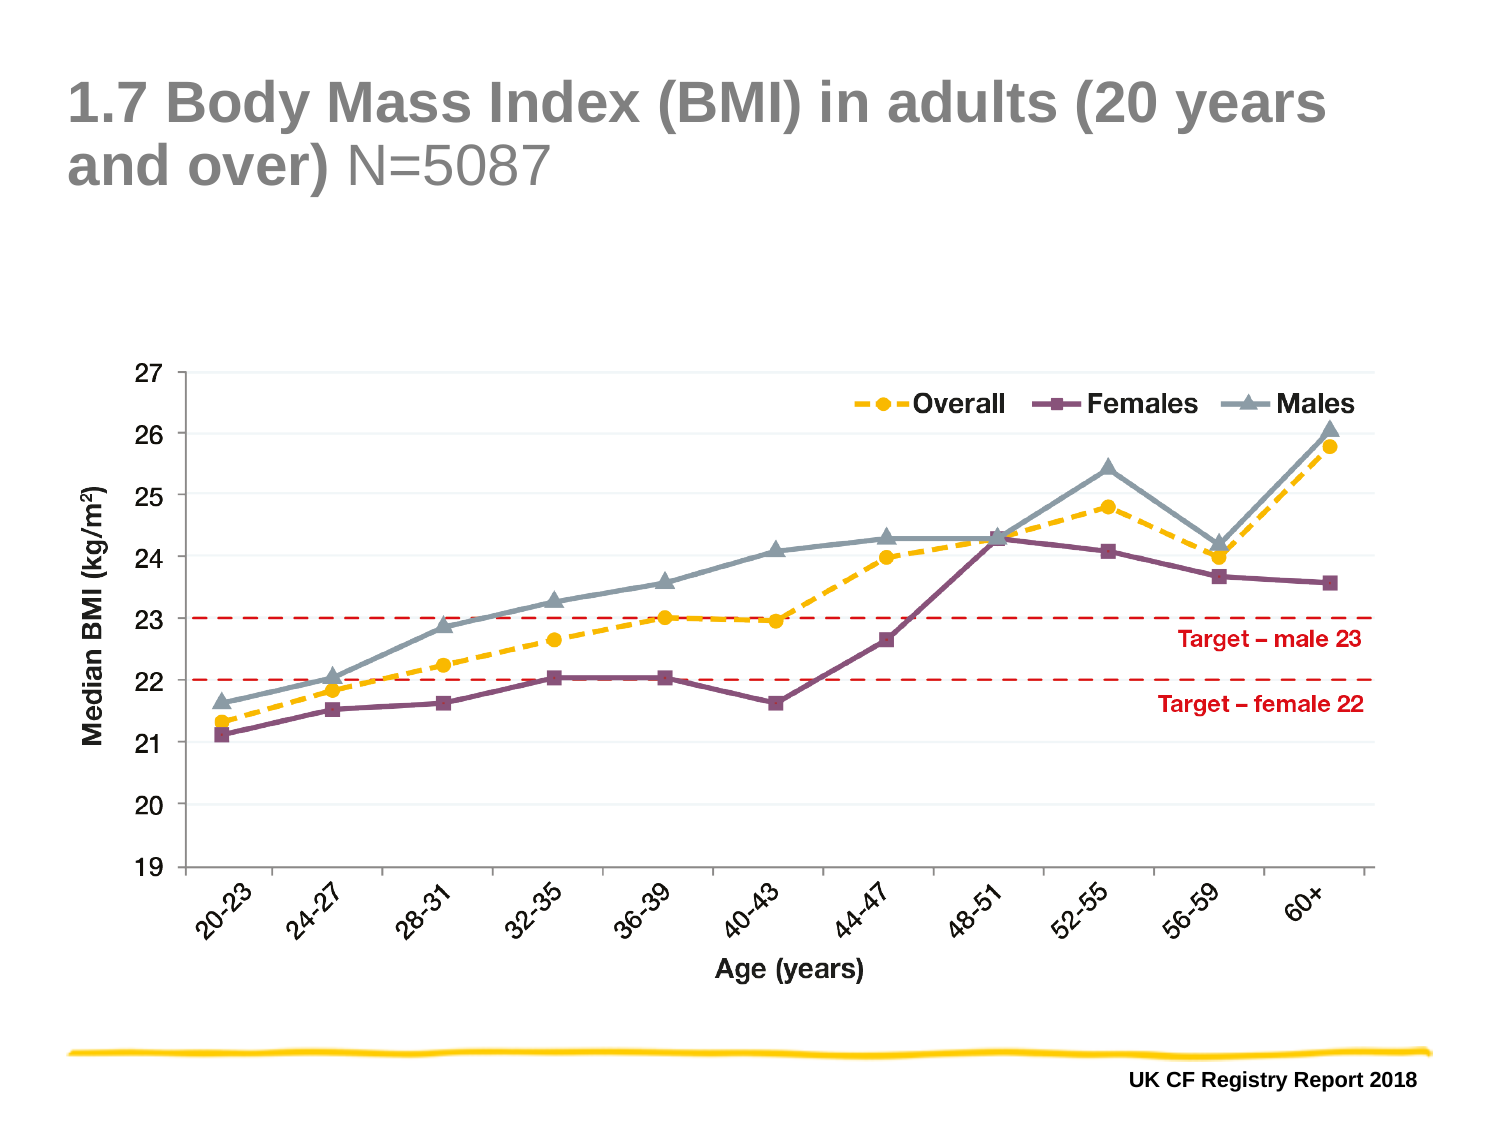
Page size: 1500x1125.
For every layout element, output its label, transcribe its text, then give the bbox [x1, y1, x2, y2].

title 1.7 Body Mass Index (BMI) in adults (20 years and over) N=5087 [52, 82, 1403, 189]
picture [66, 1046, 1433, 1062]
picture [42, 318, 1403, 1014]
